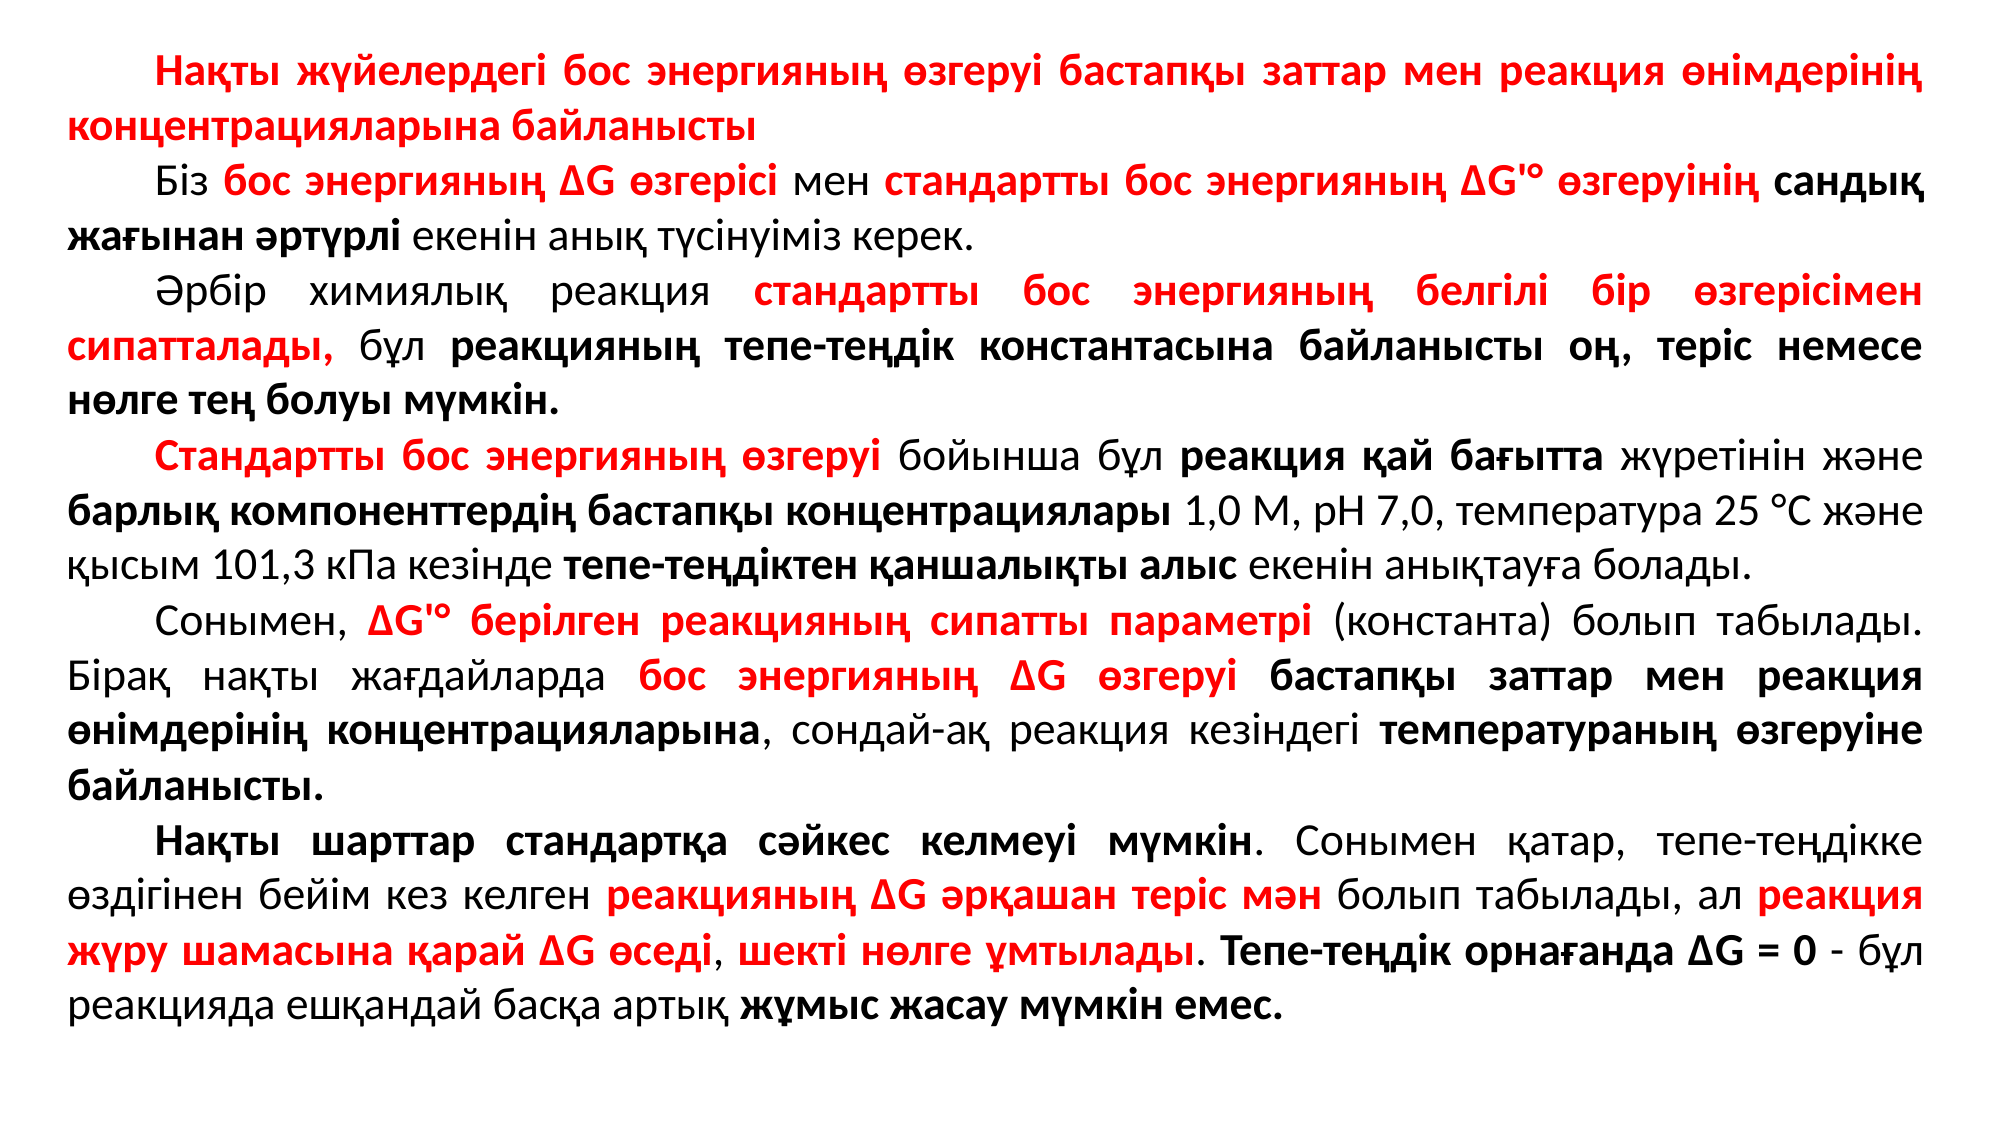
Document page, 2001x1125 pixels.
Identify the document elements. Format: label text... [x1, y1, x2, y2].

text_box Нақты жүйелердегі бос энергияның өзгеруі бастапқы заттар мен реакция өнімдерінің концентрацияларына байланысты Біз бос энергияның ∆G өзгерісі мен стандартты бос энергияның ∆G'° өзгеруінің сандық жағынан әртүрлі екенін анық түсінуіміз керек. Әрбір химиялық реакция стандартты бос энергияның белгілі бір өзгерісімен сипатталады, бұл реакцияның тепе-теңдік константасына байланысты оң, теріс немесе нөлге тең болуы мүмкін. Стандартты бос энергияның өзгеруі бойынша бұл реакция қай бағытта жүретінін және барлық компоненттердің бастапқы концентрациялары 1,0 М, рН 7,0, температура 25 °C және қысым 101,3 кПа кезінде тепе-теңдіктен қаншалықты алыс екенін анықтауға болады. Сонымен, ∆G'° берілген реакцияның сипатты параметрі (константа) болып табылады. Бірақ нақты жағдайларда бос энергияның ∆G өзгеруі бастапқы заттар мен реакция өнімдерінің концентрацияларына, сондай-ақ реакция кезіндегі температураның өзгеруіне байланысты. Нақты шарттар стандартқа сәйкес келмеуі мүмкін. Сонымен қатар, тепе-теңдікке өздігінен бейім кез келген реакцияның ∆G әрқашан теріс мән болып табылады, ал реакция жүру шамасына қарай ∆G өседі, шекті нөлге ұмтылады. Тепе-теңдік орнағанда ∆G = 0 - бұл реакцияда ешқандай басқа артық жұмыс жасау мүмкін емес. [52, 32, 1939, 1037]
